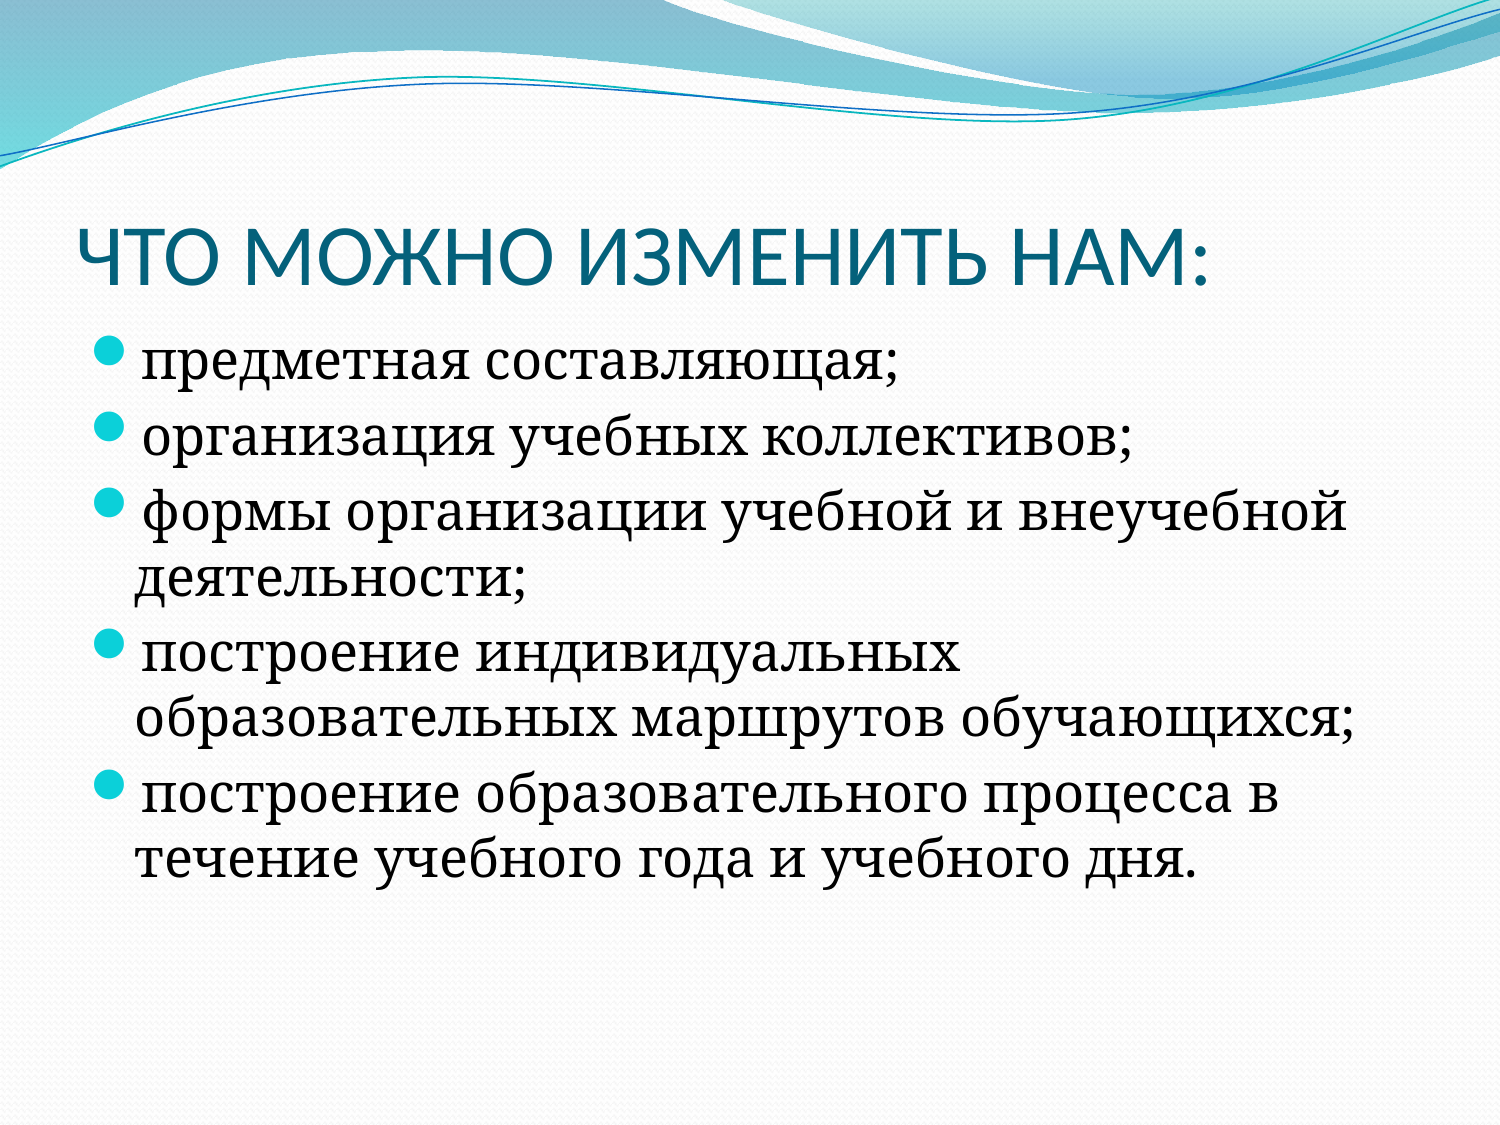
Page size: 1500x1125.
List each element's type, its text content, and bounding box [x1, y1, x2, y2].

list предметная составляющая; организация учебных коллективов; формы организации учебной и внеучебной деятельности; построение индивидуальных образовательных маршрутов обучающихся; построение образовательного процесса в течение учебного года и учебного дня. [75, 317, 1425, 1038]
title ЧТО МОЖНО ИЗМЕНИТЬ НАМ: [75, 115, 1425, 303]
